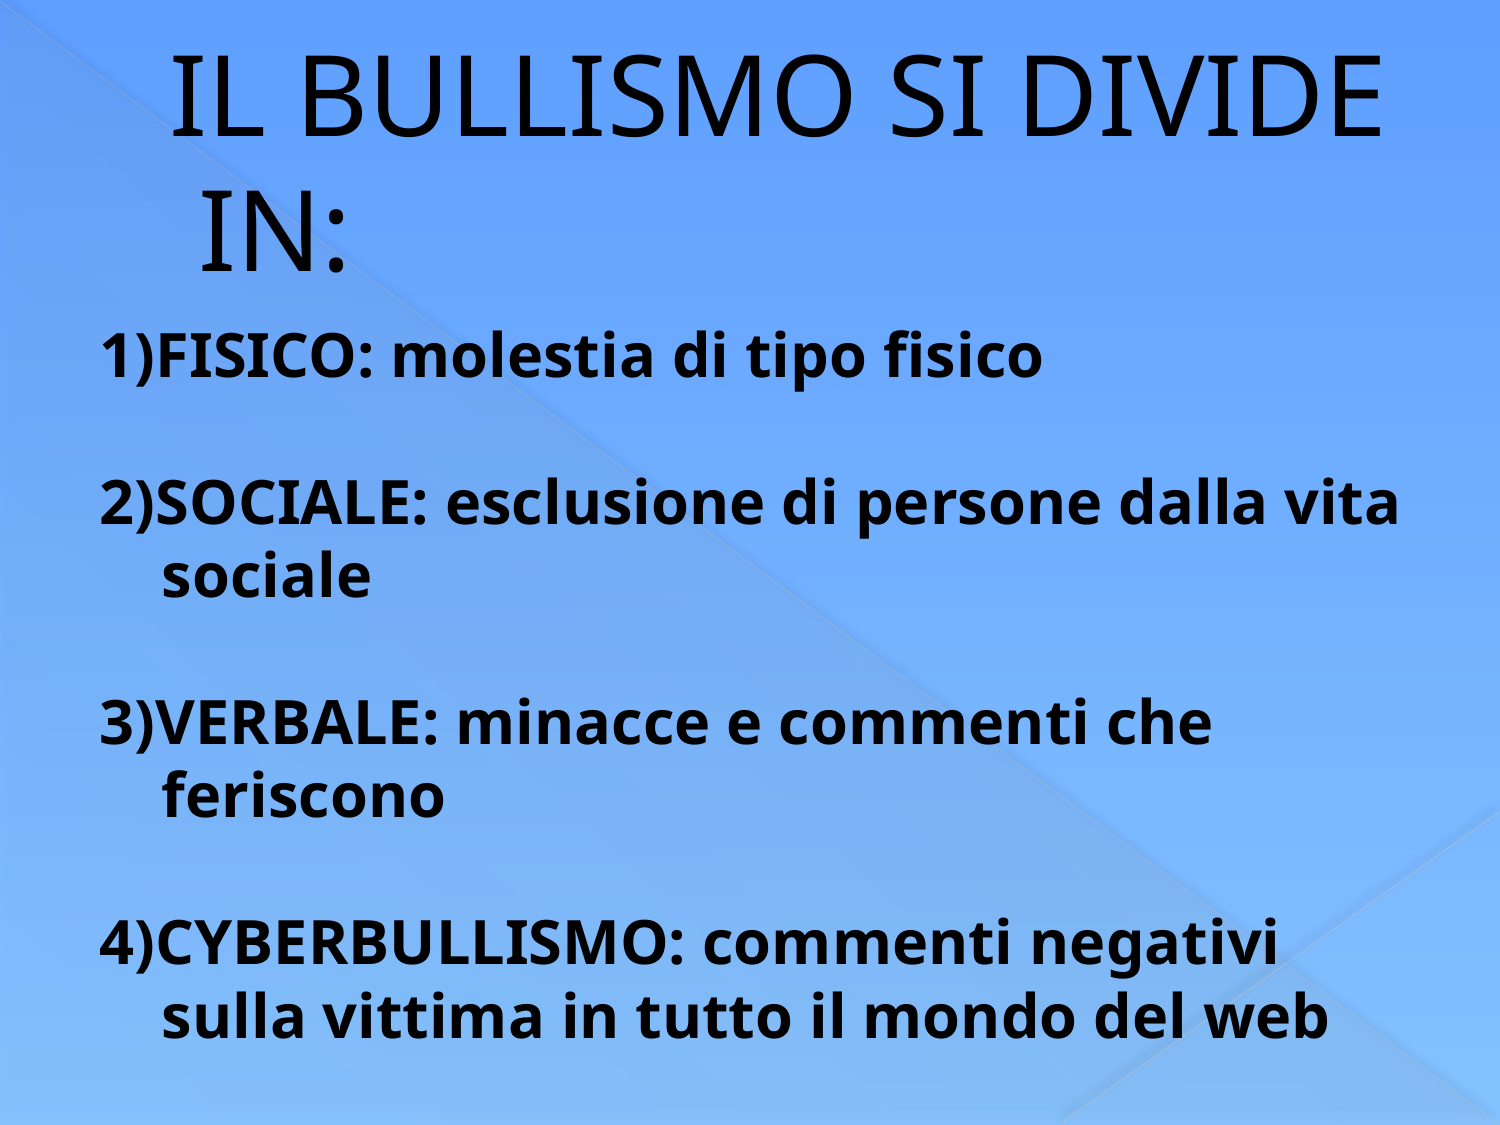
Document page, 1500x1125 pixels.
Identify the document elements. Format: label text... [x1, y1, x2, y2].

list 1)FISICO: molestia di tipo fisico 2)SOCIALE: esclusione di persone dalla vita sociale 3)VERBALE: minacce e commenti che feriscono 4)CYBERBULLISMO: commenti negativi sulla vittima in tutto il mondo del web [75, 308, 1425, 1059]
title IL BULLISMO SI DIVIDE IN: [75, 43, 1425, 274]
